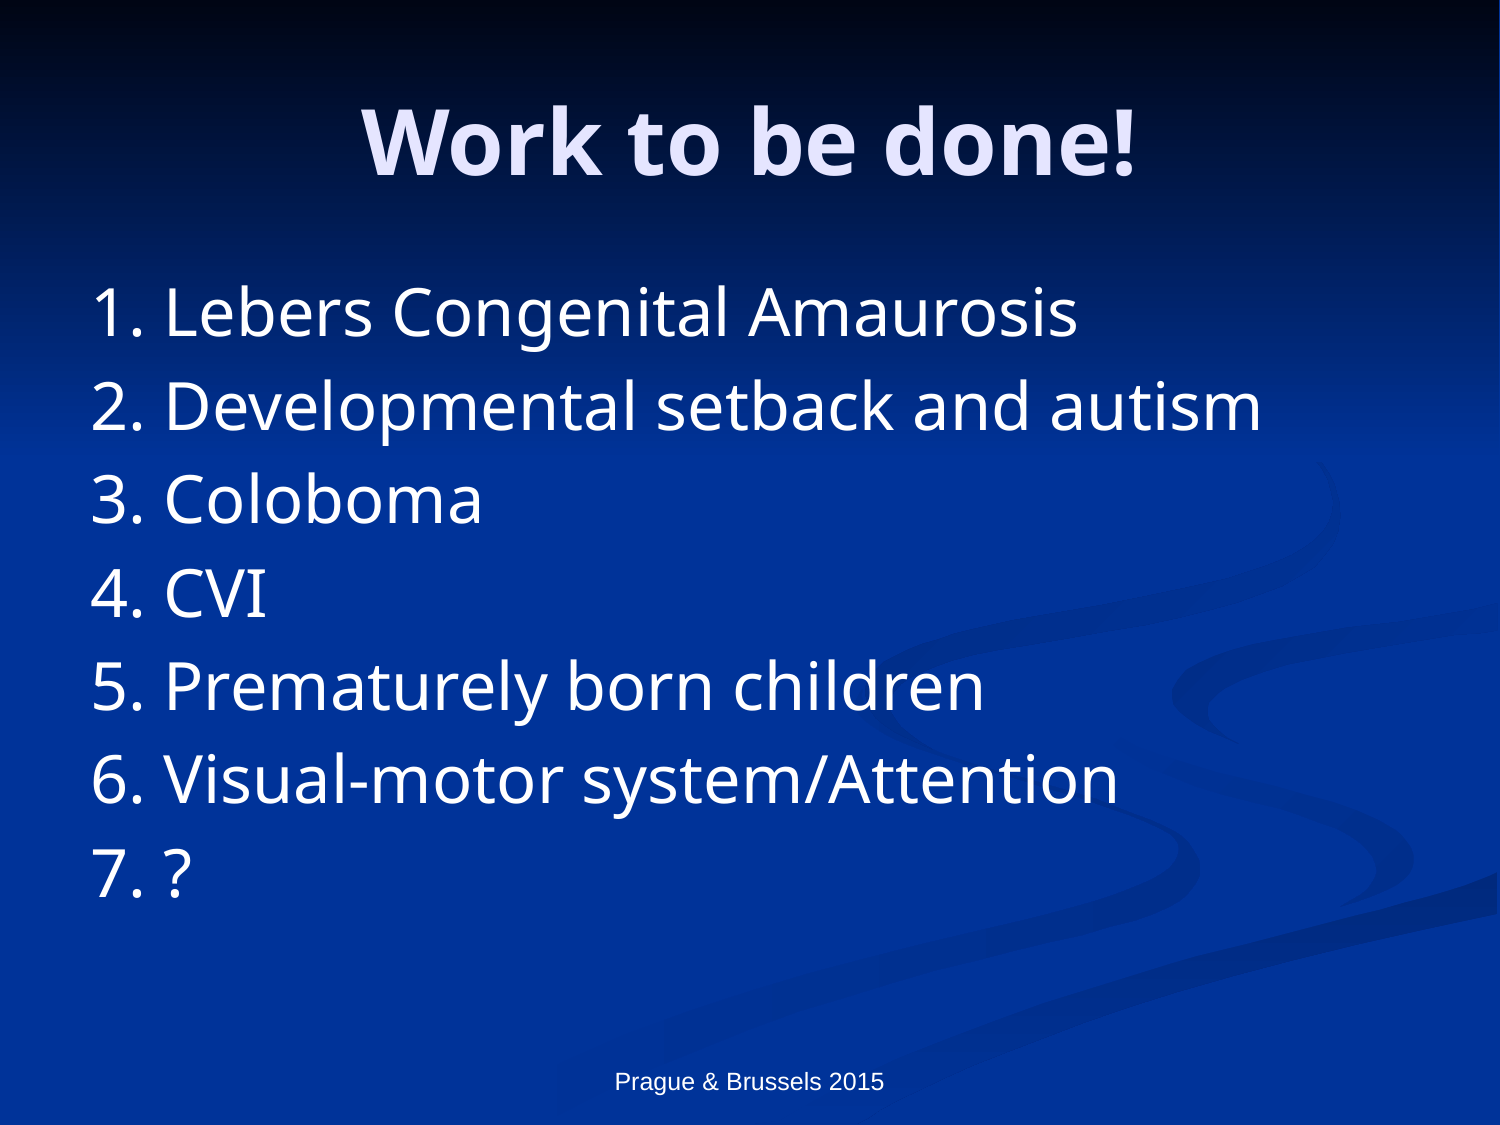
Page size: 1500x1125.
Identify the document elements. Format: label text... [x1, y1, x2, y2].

title Work to be done! [75, 45, 1425, 233]
footer Prague & Brussels 2015 [512, 1025, 988, 1104]
list 1. Lebers Congenital Amaurosis 2. Developmental setback and autism 3. Coloboma 4. CVI 5. Prematurely born children 6. Visual-motor system/Attention 7. ? [75, 262, 1425, 1005]
